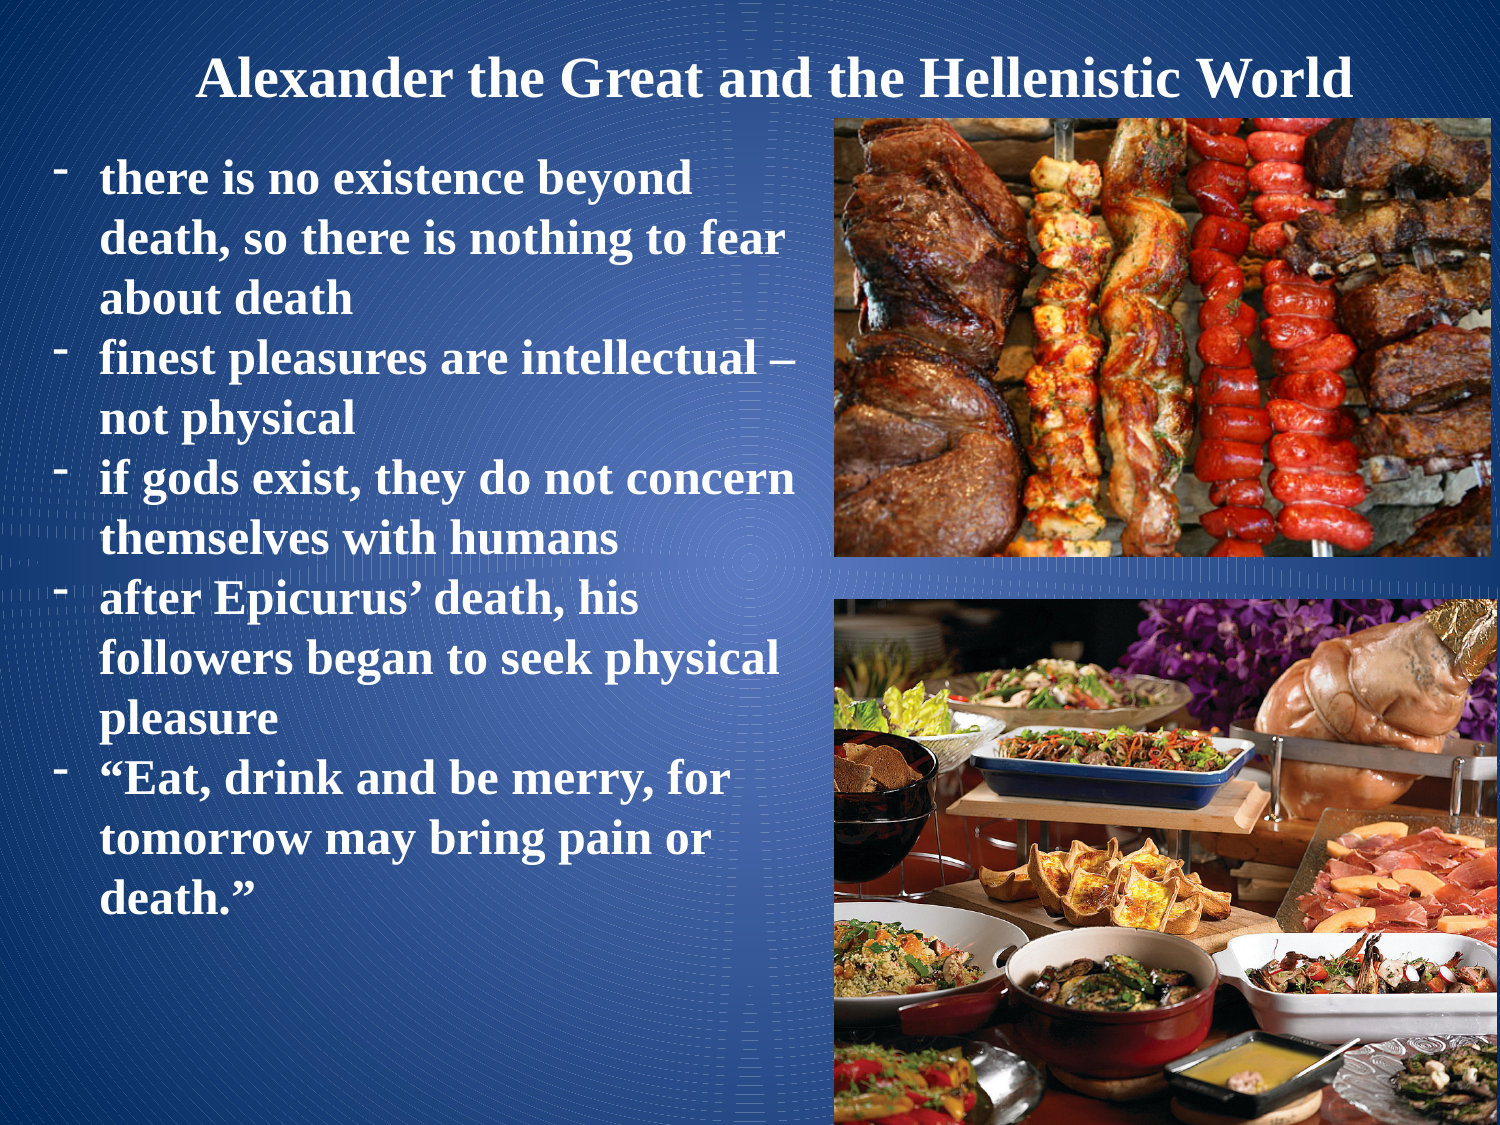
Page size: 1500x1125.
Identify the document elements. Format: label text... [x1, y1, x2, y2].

text_box Alexander the Great and the Hellenistic World [162, 32, 1388, 117]
picture [834, 599, 1498, 1125]
picture [834, 118, 1491, 557]
text_box there is no existence beyond death, so there is nothing to fear about death finest pleasures are intellectual – not physical if gods exist, they do not concern themselves with humans after Epicurus’ death, his followers began to seek physical pleasure “Eat, drink and be merry, for tomorrow may bring pain or death.” [37, 137, 838, 933]
